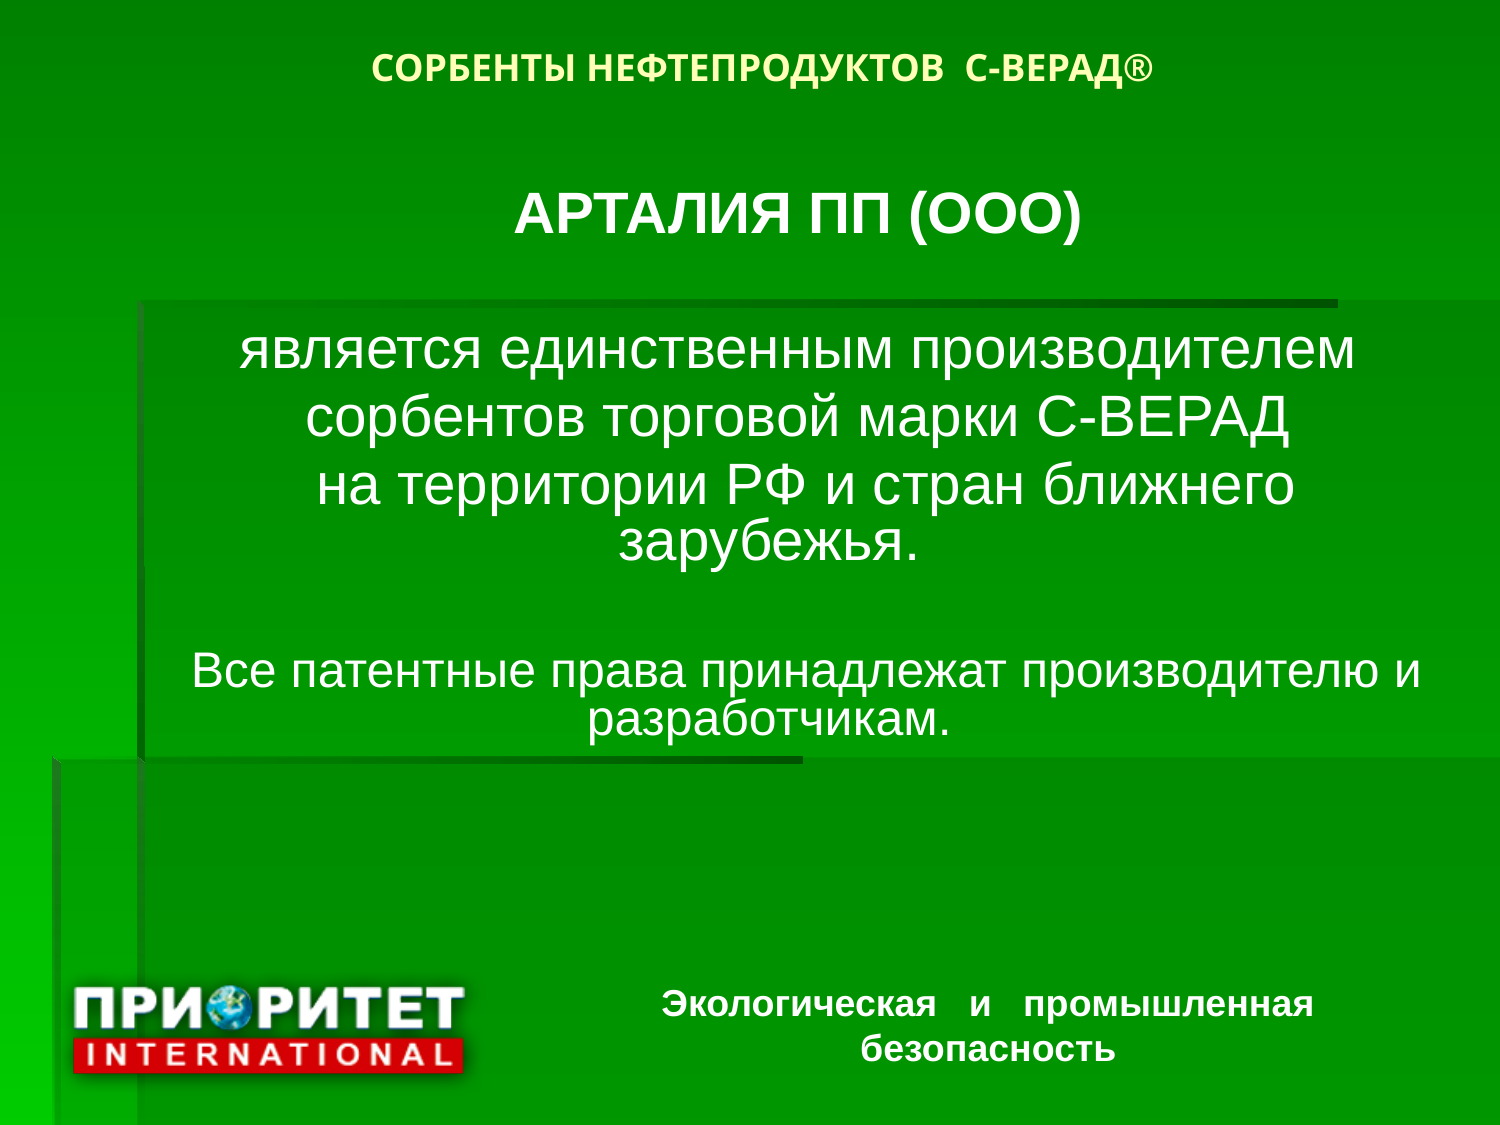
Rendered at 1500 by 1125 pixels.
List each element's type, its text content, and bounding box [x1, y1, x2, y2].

list АРТАЛИЯ ПП (ООО) является единственным производителем сорбентов торговой марки С-ВЕРАД на территории РФ и стран ближнего зарубежья. Все патентные права принадлежат производителю и разработчикам. [68, 109, 1457, 952]
picture [55, 968, 486, 1096]
title СОРБЕНТЫ НЕФТЕПРОДУКТОВ С-ВЕРАД® [74, 39, 1451, 93]
text_box Экологическая и промышленная безопасность [515, 971, 1461, 1076]
